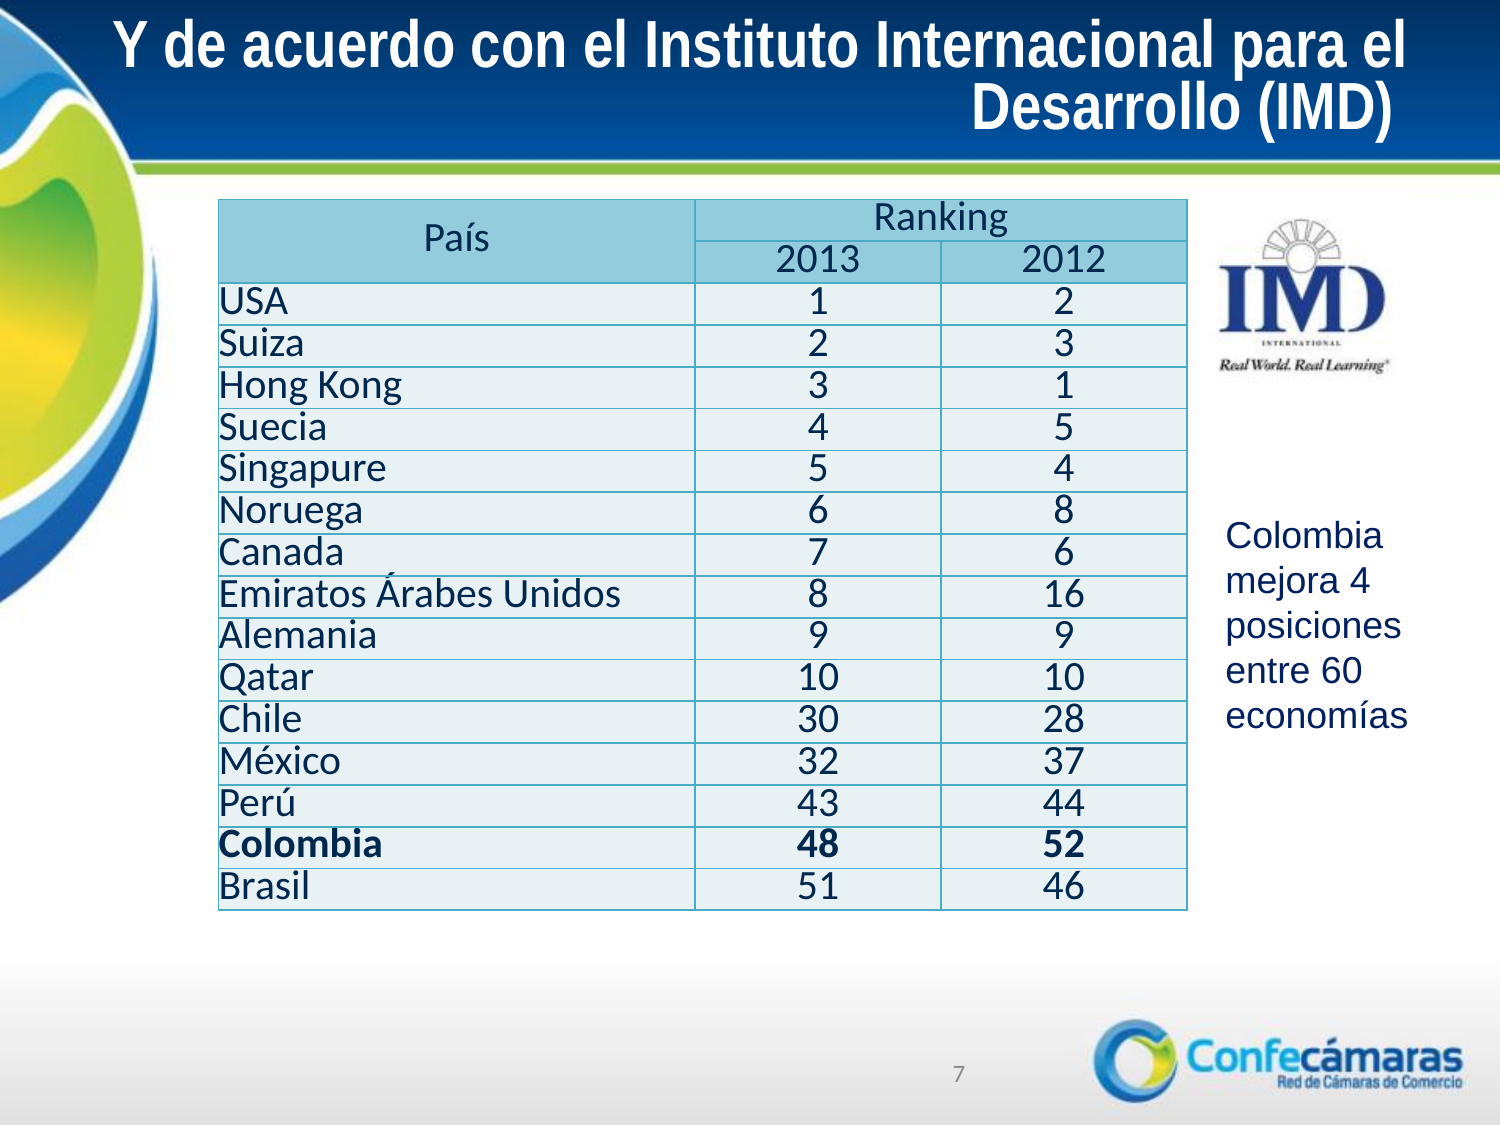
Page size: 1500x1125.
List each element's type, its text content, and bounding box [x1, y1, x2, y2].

table_cell USA [219, 284, 694, 324]
table_cell 4 [942, 451, 1186, 491]
table_cell 48 [696, 828, 940, 868]
table_cell 3 [942, 326, 1186, 366]
table_cell 37 [942, 744, 1186, 784]
table_cell Brasil [219, 869, 694, 909]
table_cell 1 [696, 284, 940, 324]
table_cell 8 [696, 577, 940, 617]
table_cell Suecia [219, 409, 694, 450]
table_cell Perú [219, 786, 694, 826]
table_cell 51 [696, 869, 940, 909]
table_cell 30 [696, 702, 940, 742]
table_cell 46 [942, 869, 1186, 909]
table_cell 2 [942, 284, 1186, 324]
table_cell 7 [696, 535, 940, 575]
table_cell 16 [942, 577, 1186, 617]
table_cell 10 [696, 660, 940, 700]
table_cell 2013 [696, 242, 940, 282]
title Y de acuerdo con el Instituto Internacional para el Desarrollo (IMD) [75, 0, 1425, 161]
table_cell 44 [942, 786, 1186, 826]
table_cell 28 [942, 702, 1186, 742]
table_cell Qatar [219, 660, 694, 700]
table_cell Chile [219, 702, 694, 742]
table_header Ranking [696, 200, 1186, 240]
table_cell 3 [696, 368, 940, 408]
table_cell 10 [942, 660, 1186, 700]
table_cell Noruega [219, 493, 694, 533]
table_cell Suiza [219, 326, 694, 366]
table_cell Alemania [219, 619, 694, 659]
table_cell 8 [942, 493, 1186, 533]
table_cell 4 [696, 409, 940, 450]
table_cell Colombia [219, 828, 694, 868]
table_header País [219, 200, 694, 282]
table_cell Emiratos Árabes Unidos [219, 577, 694, 617]
slide_number 7 [690, 1042, 981, 1103]
text_box Colombia mejora 4 posiciones entre 60 economías [1210, 503, 1459, 744]
table_cell Canada [219, 535, 694, 575]
table_cell 9 [942, 619, 1186, 659]
picture [0, 0, 1500, 1125]
table_cell 2012 [942, 242, 1186, 282]
table_cell 52 [942, 828, 1186, 868]
table_cell 32 [696, 744, 940, 784]
table_cell 6 [696, 493, 940, 533]
table_cell Singapure [219, 451, 694, 491]
table_cell 2 [696, 326, 940, 366]
table_cell 5 [942, 409, 1186, 450]
table_cell 9 [696, 619, 940, 659]
table_cell 1 [942, 368, 1186, 408]
table_cell México [219, 744, 694, 784]
table_cell 6 [942, 535, 1186, 575]
table_cell 5 [696, 451, 940, 491]
table_cell 43 [696, 786, 940, 826]
table_cell Hong Kong [219, 368, 694, 408]
